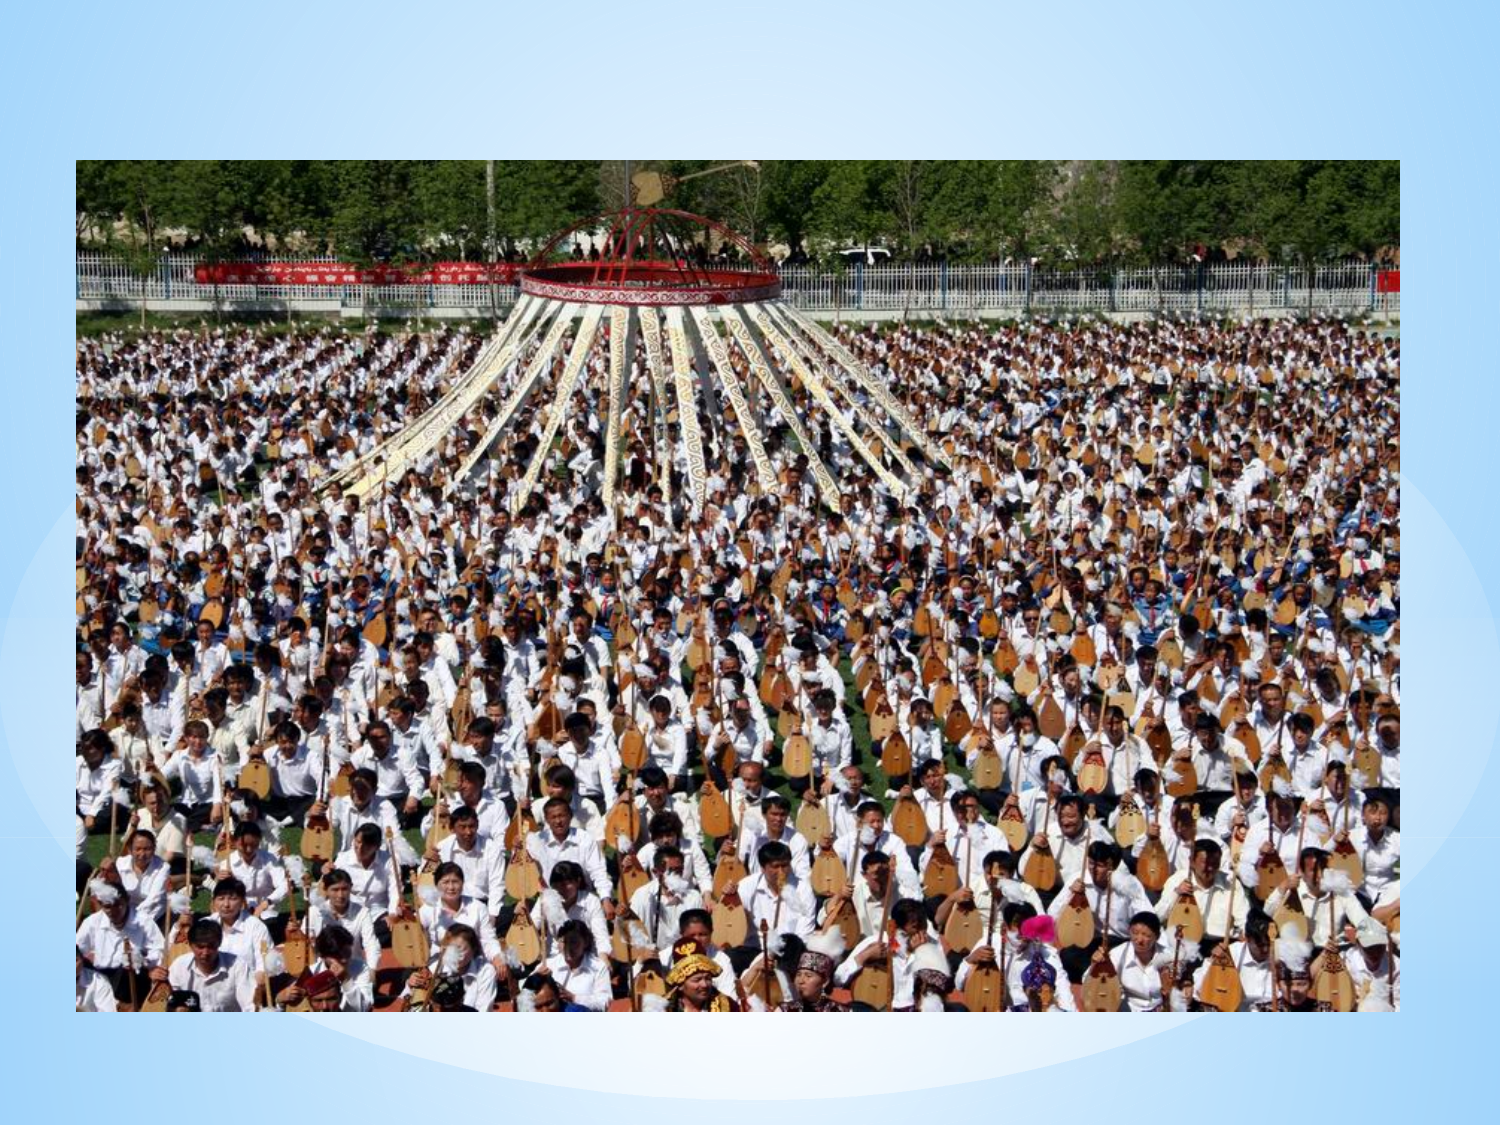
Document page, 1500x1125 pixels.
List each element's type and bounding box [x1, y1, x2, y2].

picture [76, 160, 1400, 1012]
